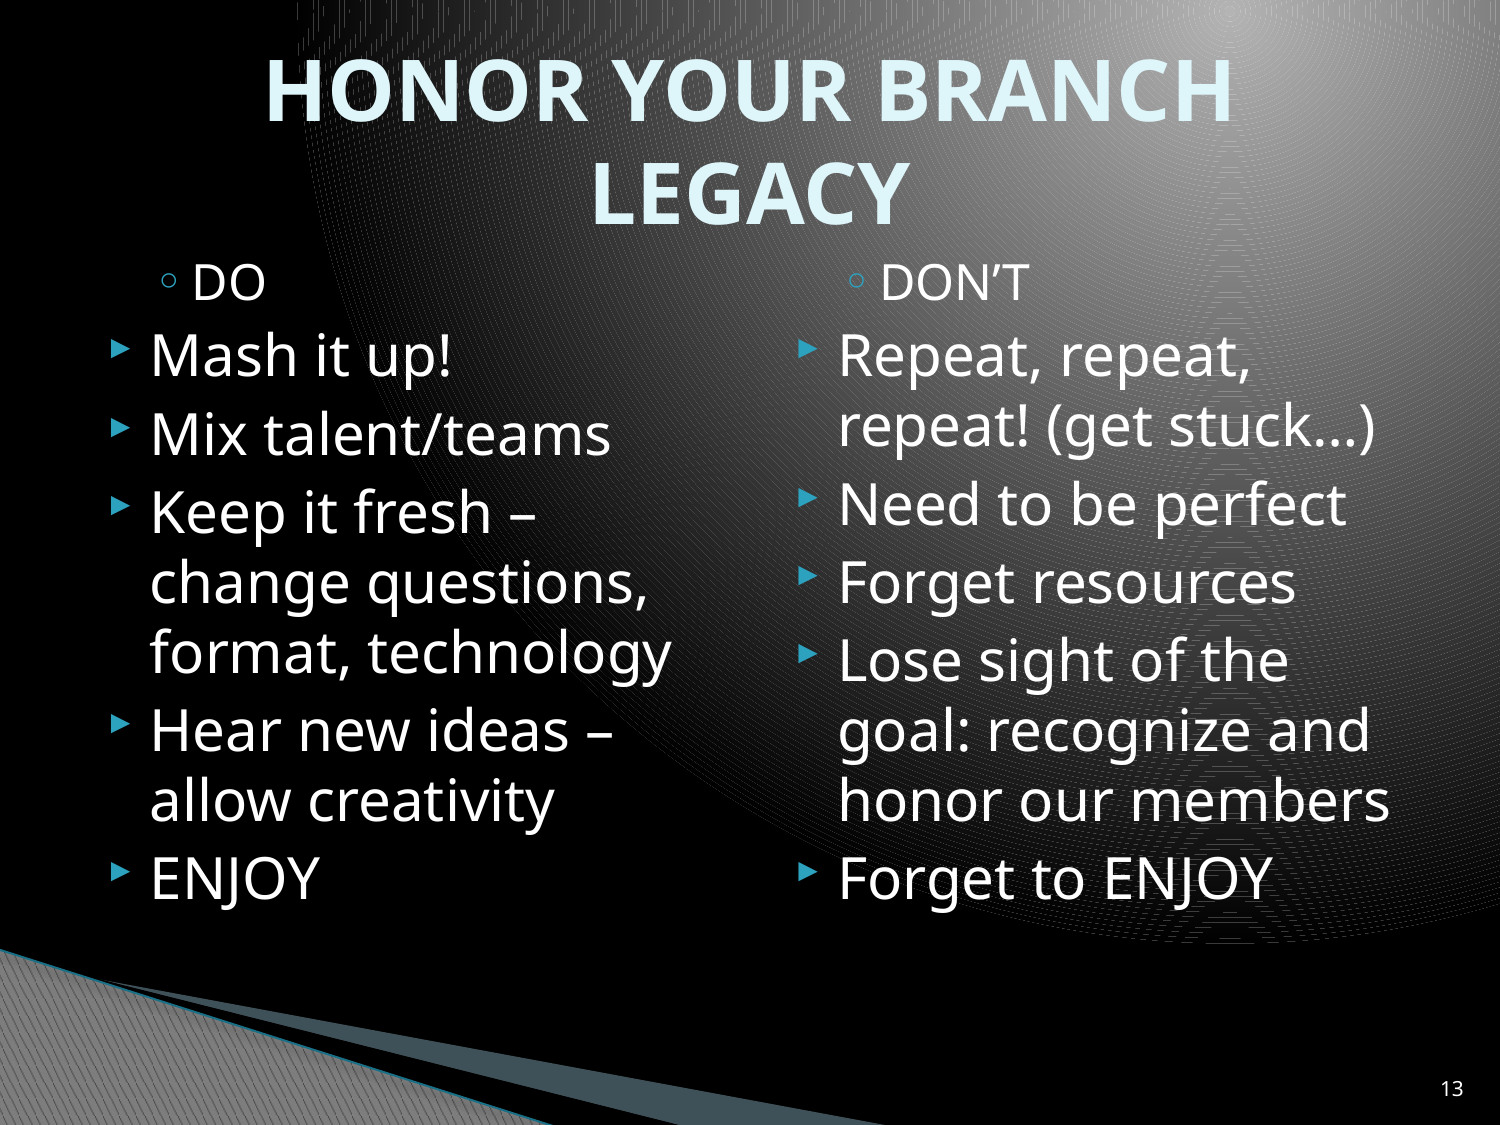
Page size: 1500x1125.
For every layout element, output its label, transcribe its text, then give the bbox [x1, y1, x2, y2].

list DON’T Repeat, repeat, repeat! (get stuck…) Need to be perfect Forget resources Lose sight of the goal: recognize and honor our members Forget to ENJOY [762, 243, 1425, 986]
picture [0, 952, 543, 1125]
slide_number 13 [1418, 1051, 1479, 1112]
list DO Mash it up! Mix talent/teams Keep it fresh – change questions, format, technology Hear new ideas – allow creativity ENJOY [75, 243, 738, 986]
title HONOR YOUR BRANCH LEGACY [75, 45, 1425, 233]
